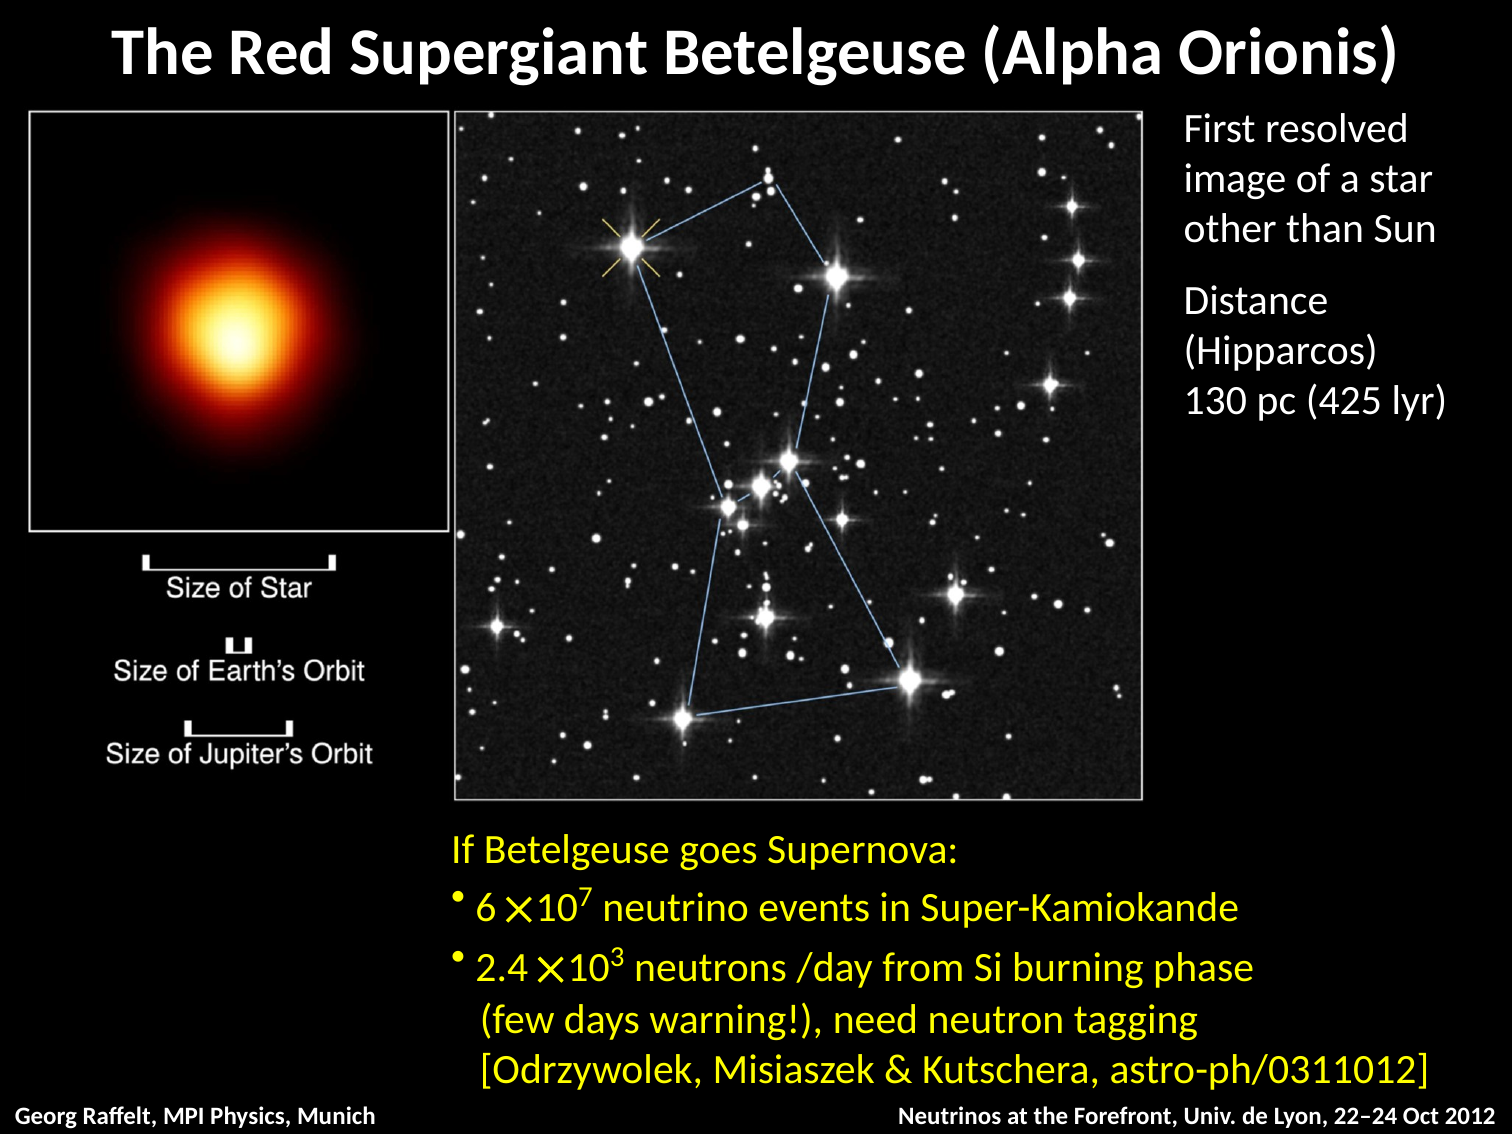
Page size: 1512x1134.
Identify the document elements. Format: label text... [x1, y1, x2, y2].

text_box If Betelgeuse goes Supernova: 6 107 neutrino events in Super-Kamiokande 2.4 103 neutrons /day from Si burning phase (few days warning!), need neutron tagging [Odrzywolek, Misiaszek & Kutschera, astro-ph/0311012] [437, 826, 1512, 1087]
text_box First resolved image of a star other than Sun Distance (Hipparcos) 130 pc (425 lyr) [1169, 96, 1489, 428]
picture [23, 106, 1146, 805]
title The Red Supergiant Betelgeuse (Alpha Orionis) [0, 0, 1512, 96]
